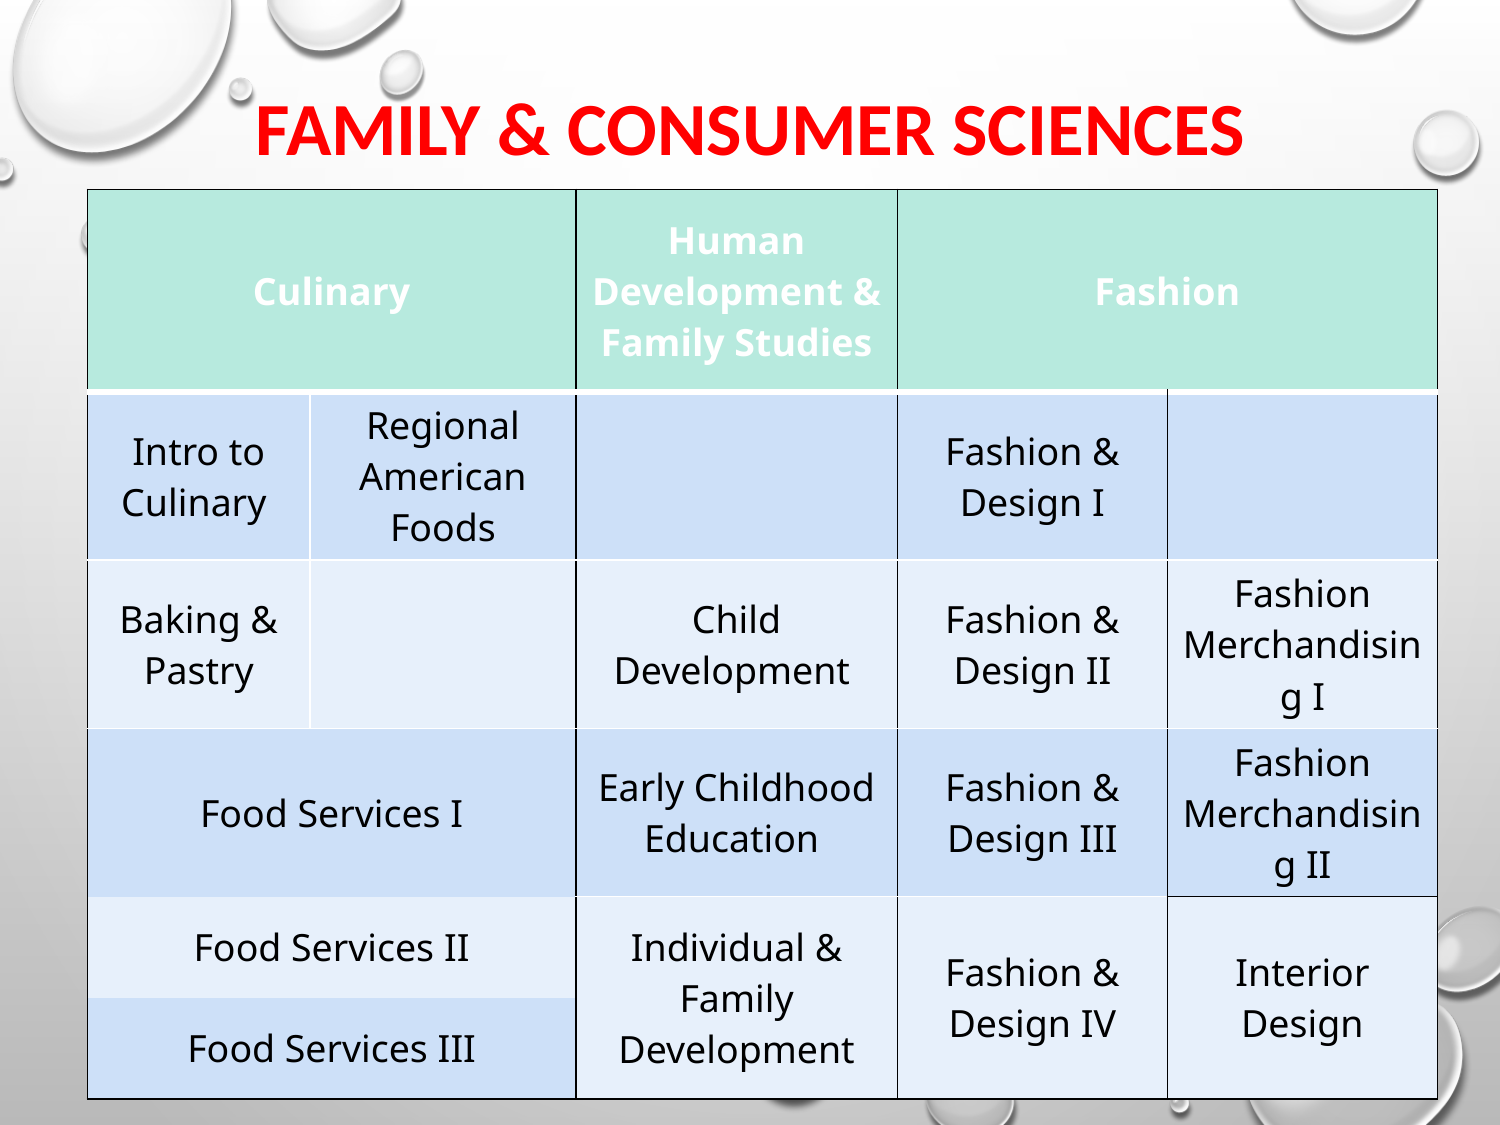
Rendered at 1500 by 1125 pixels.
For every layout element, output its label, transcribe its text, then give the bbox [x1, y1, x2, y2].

table_cell Fashion & Design I [898, 395, 1167, 559]
table_cell Fashion Merchandising I [1168, 561, 1437, 728]
table_cell Child Development [577, 561, 897, 728]
table_cell Fashion Merchandising II [1168, 729, 1437, 896]
table_cell Food Services I [88, 729, 575, 897]
table_cell [577, 395, 897, 559]
title Family & Consumer Sciences [193, 75, 1309, 188]
table_cell Food Services III [88, 998, 575, 1098]
table_cell Baking & Pastry [88, 561, 309, 728]
table_header Fashion [898, 190, 1437, 389]
table_cell Individual & Family Development [577, 897, 897, 1098]
table_cell Regional American Foods [311, 395, 575, 559]
table_cell Food Services II [88, 897, 575, 998]
table_cell Fashion & Design III [898, 729, 1167, 896]
table_cell Interior Design [1168, 897, 1437, 1098]
table_cell [1168, 395, 1437, 559]
table_cell Fashion & Design IV [898, 897, 1167, 1098]
table_cell Intro to Culinary [88, 395, 309, 559]
table_cell Early Childhood Education [577, 729, 897, 896]
table_cell [311, 561, 575, 728]
table_header Human Development & Family Studies [577, 190, 897, 389]
table_header Culinary [88, 190, 575, 389]
table_cell Fashion & Design II [898, 561, 1167, 728]
picture [0, 0, 1500, 1125]
